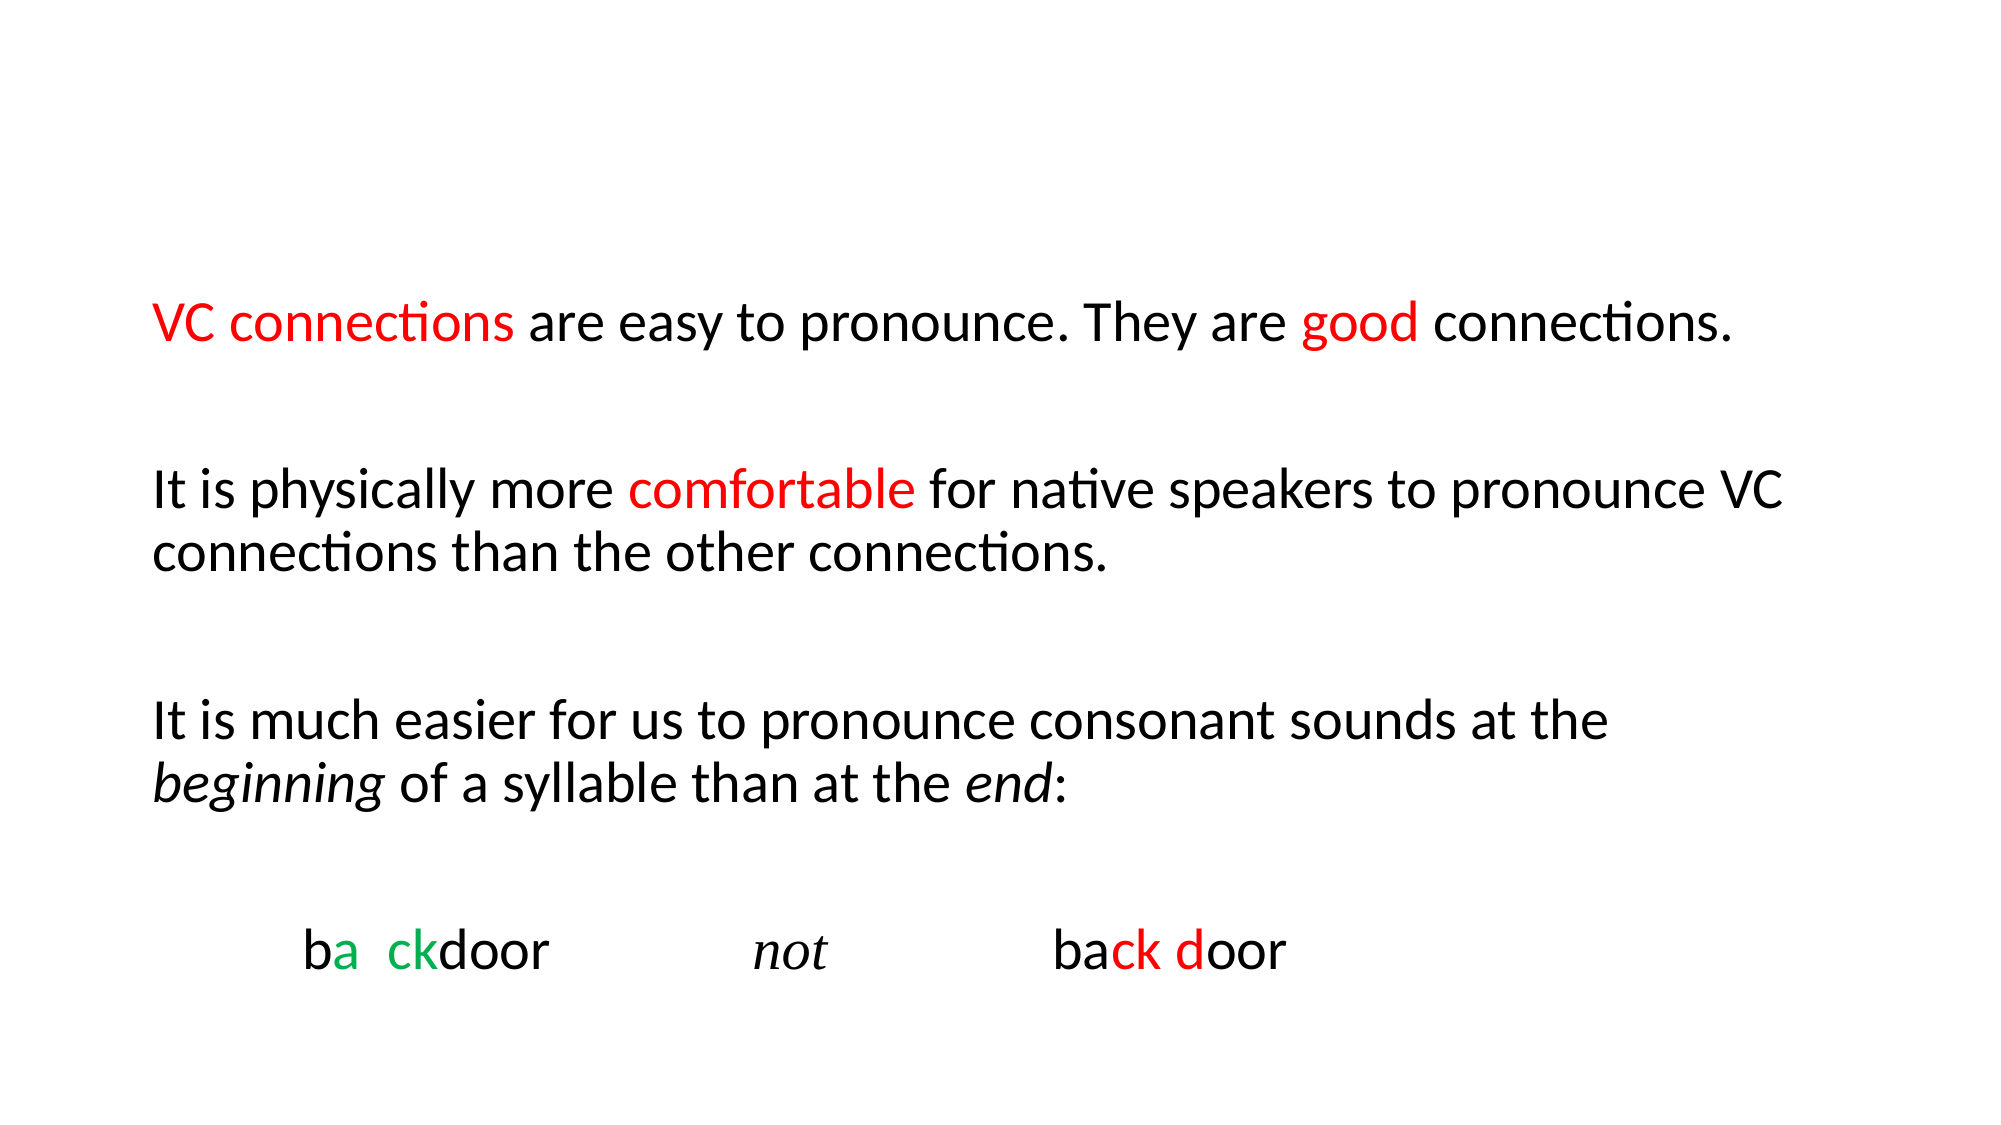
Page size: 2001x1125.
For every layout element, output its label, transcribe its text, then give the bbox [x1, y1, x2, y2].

list VC connections are easy to pronounce. They are good connections. It is physically more comfortable for native speakers to pronounce VC connections than the other connections. It is much easier for us to pronounce consonant sounds at the beginning of a syllable than at the end: ba ckdoor not back door [137, 108, 1863, 1014]
